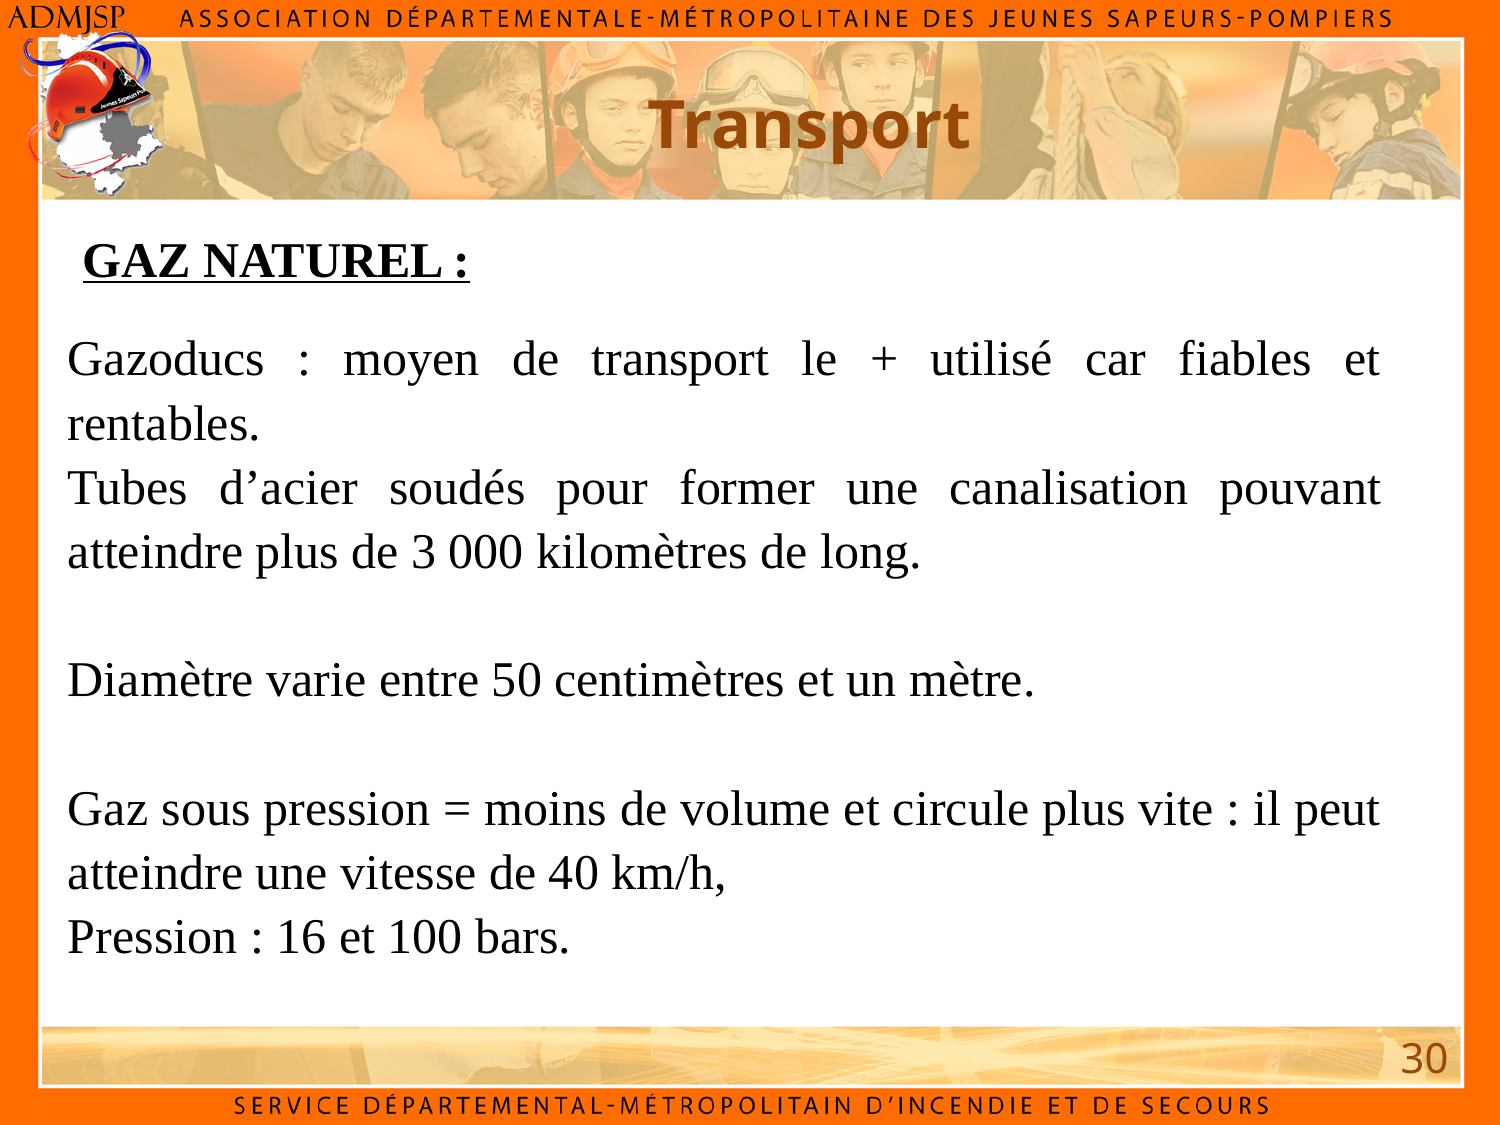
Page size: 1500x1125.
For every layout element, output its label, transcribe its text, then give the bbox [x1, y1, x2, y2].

text_box 30 [1113, 1029, 1464, 1090]
text_box Gazoducs : moyen de transport le + utilisé car fiables et rentables. Tubes d’acier soudés pour former une canalisation pouvant atteindre plus de 3 000 kilomètres de long. Diamètre varie entre 50 centimètres et un mètre. Gaz sous pression = moins de volume et circule plus vite : il peut atteindre une vitesse de 40 km/h, Pression : 16 et 100 bars. [53, 314, 1397, 971]
picture [0, 0, 1500, 1125]
title Transport [183, 45, 1454, 200]
text_box GAZ NATUREL : [67, 215, 1412, 295]
